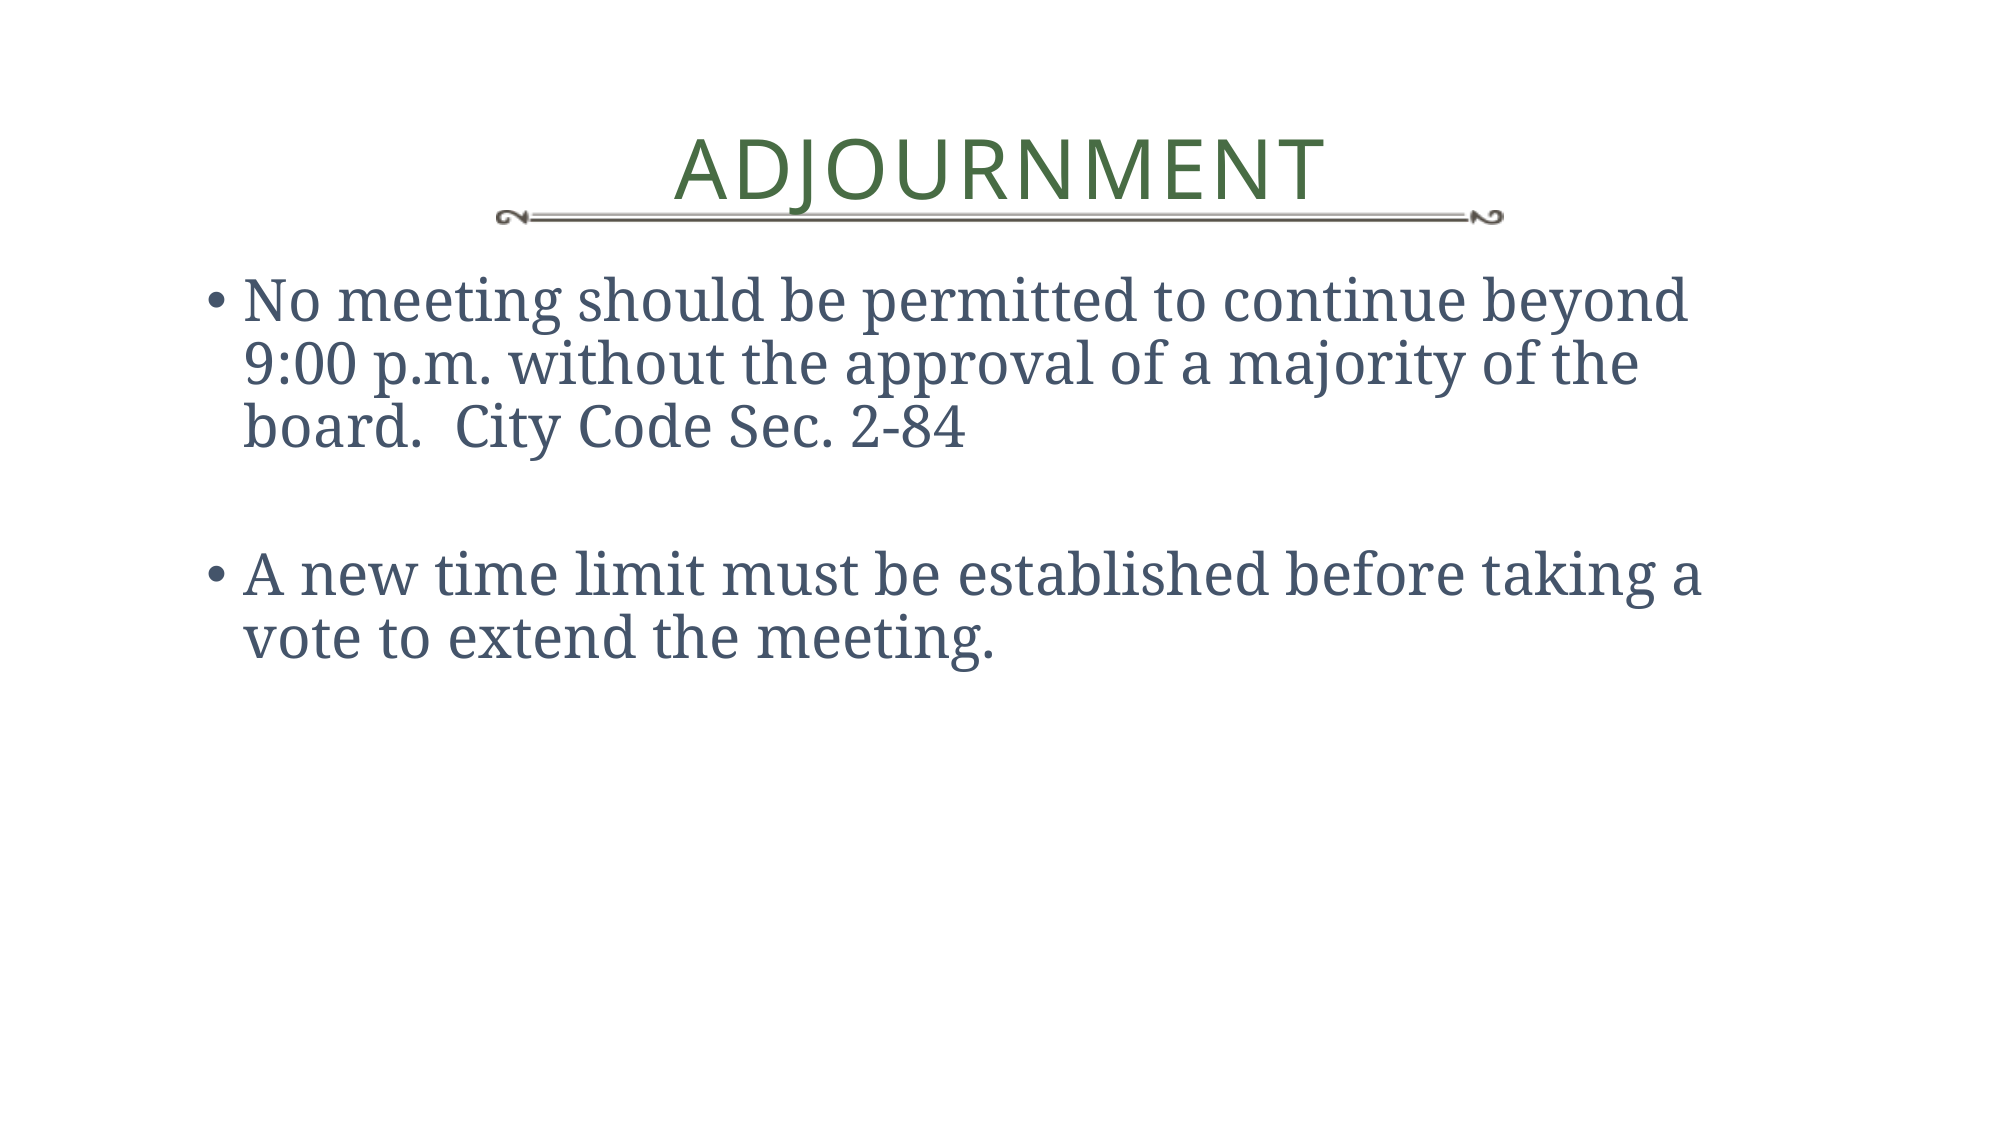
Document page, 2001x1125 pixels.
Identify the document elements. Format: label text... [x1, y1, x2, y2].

title Adjournment [195, 52, 1805, 218]
list No meeting should be permitted to continue beyond 9:00 p.m. without the approval of a majority of the board. City Code Sec. 2-84 A new time limit must be established before taking a vote to extend the meeting. [191, 263, 1809, 1046]
picture [496, 218, 1504, 225]
